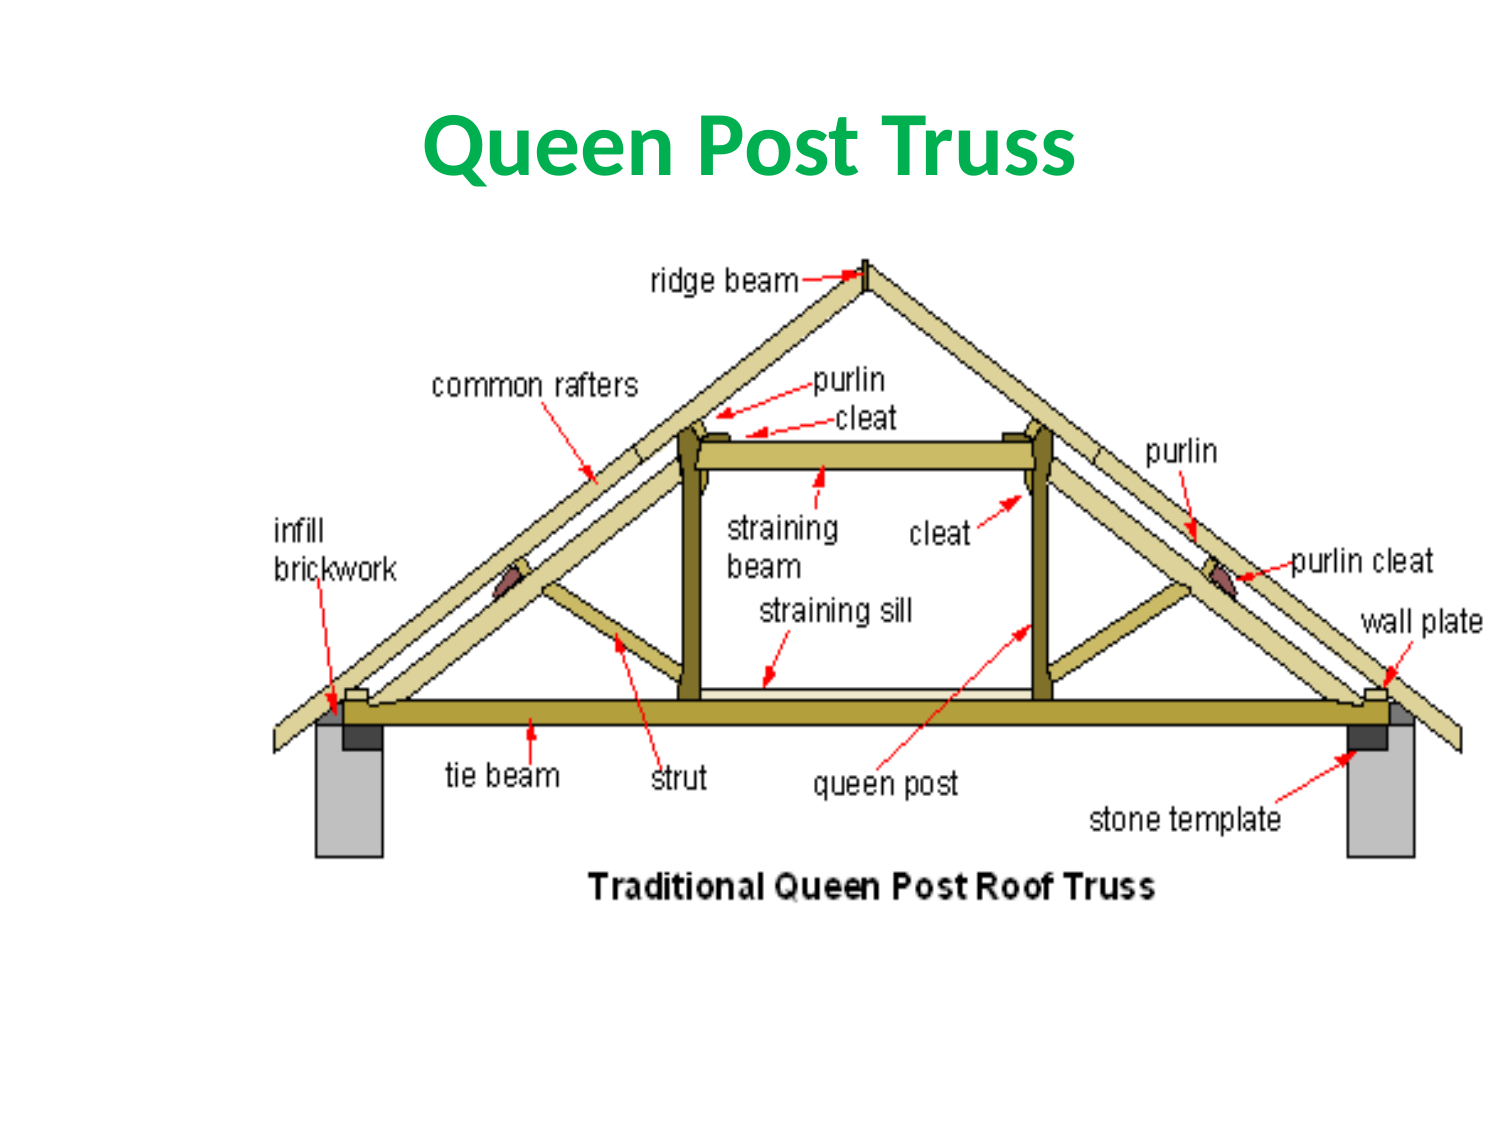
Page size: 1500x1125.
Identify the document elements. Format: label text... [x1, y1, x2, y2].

title Queen Post Truss [75, 45, 1425, 233]
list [259, 249, 1500, 951]
